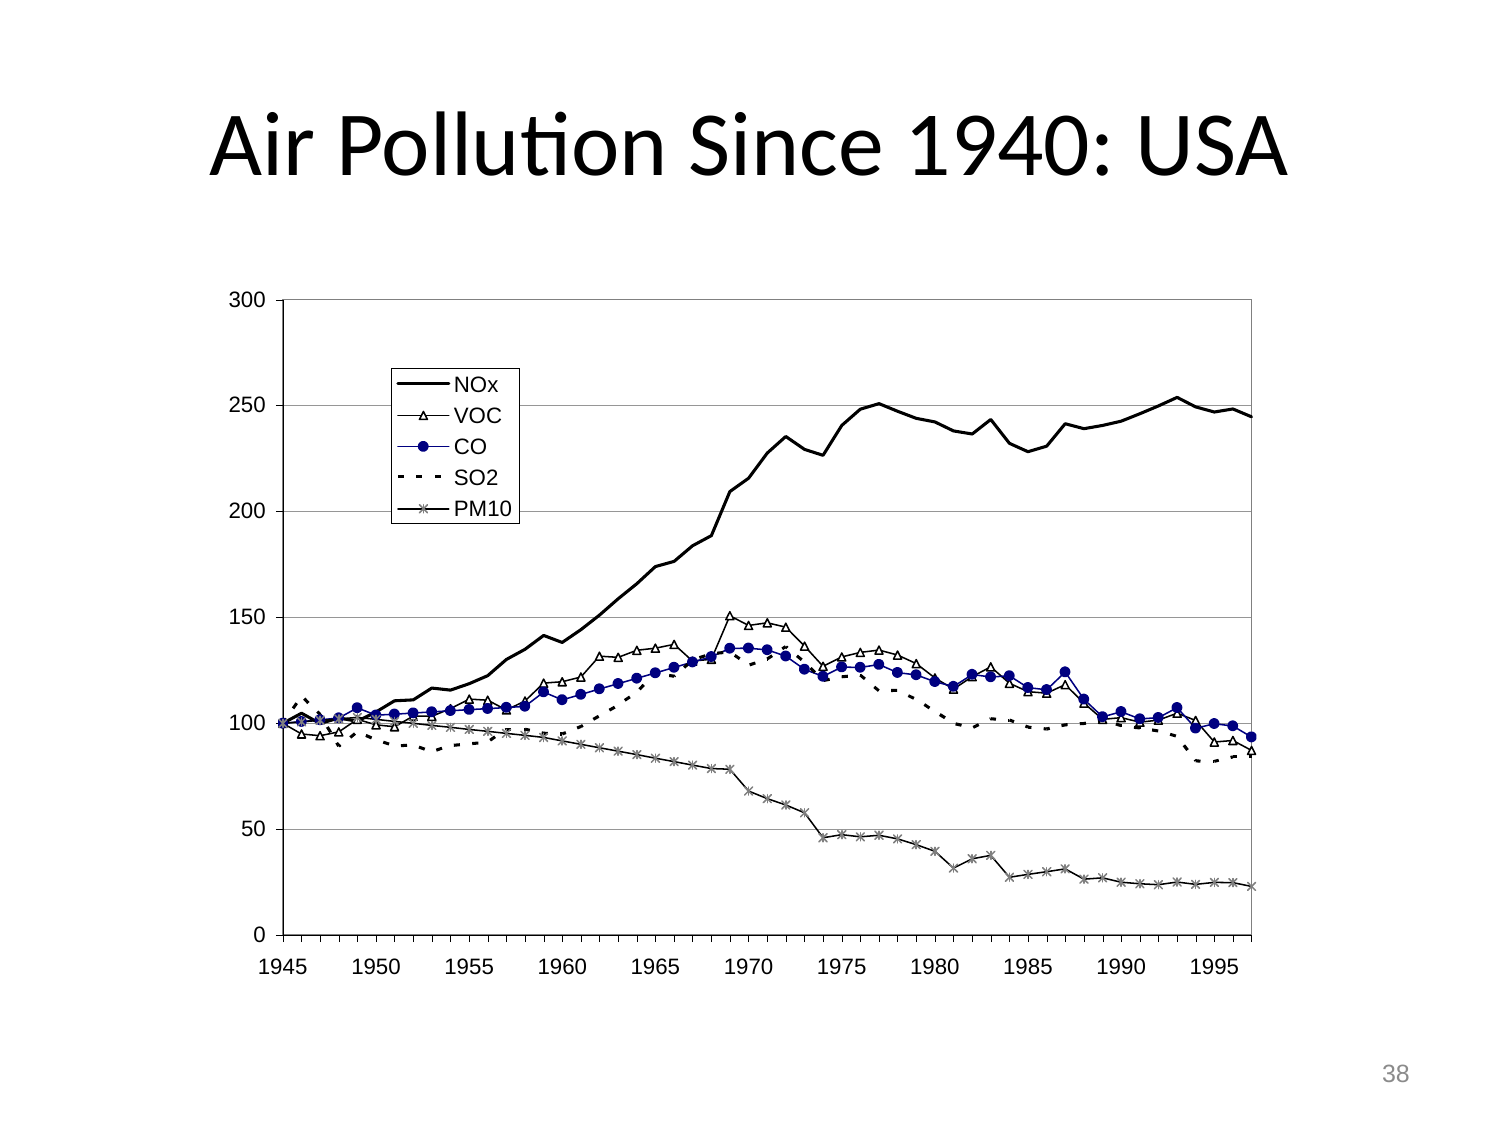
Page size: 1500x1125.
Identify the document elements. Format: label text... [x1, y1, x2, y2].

slide_number 38 [1074, 1042, 1425, 1103]
title Air Pollution Since 1940: USA [75, 45, 1425, 233]
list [206, 262, 1294, 1006]
